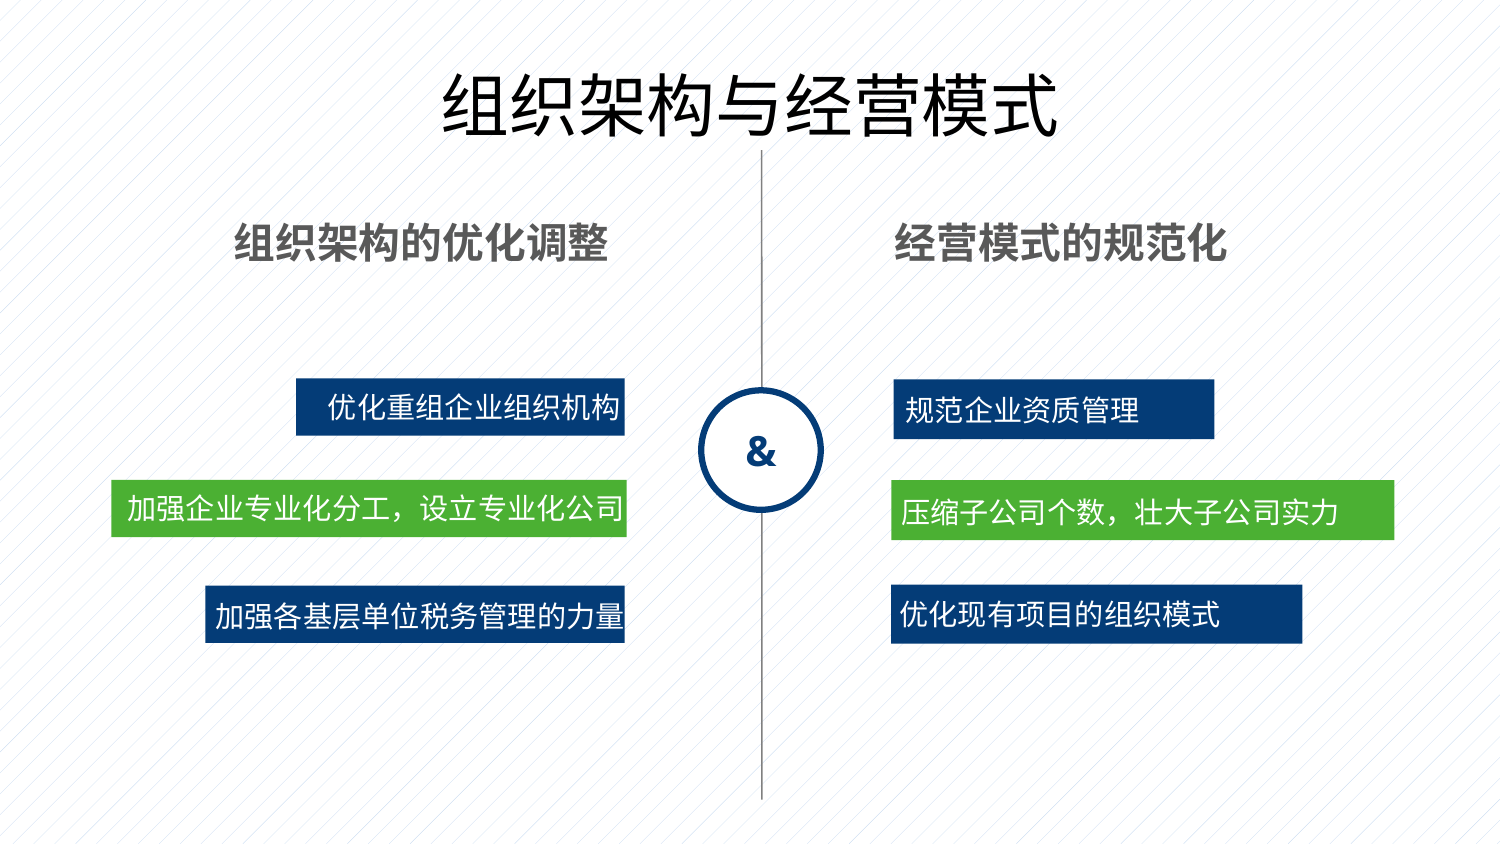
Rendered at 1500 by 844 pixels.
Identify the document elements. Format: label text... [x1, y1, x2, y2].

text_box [884, 584, 1363, 644]
text_box VS [789, 396, 815, 422]
title 组织架构与经营模式 [74, 33, 1426, 175]
text_box 组织架构的优化调整 [198, 209, 625, 275]
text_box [198, 585, 642, 644]
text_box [110, 479, 642, 538]
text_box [884, 479, 1395, 541]
text_box & [701, 390, 821, 510]
text_box 经营模式的规范化 [879, 209, 1282, 274]
text_box VS [714, 396, 733, 411]
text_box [295, 378, 637, 436]
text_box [889, 379, 1215, 440]
